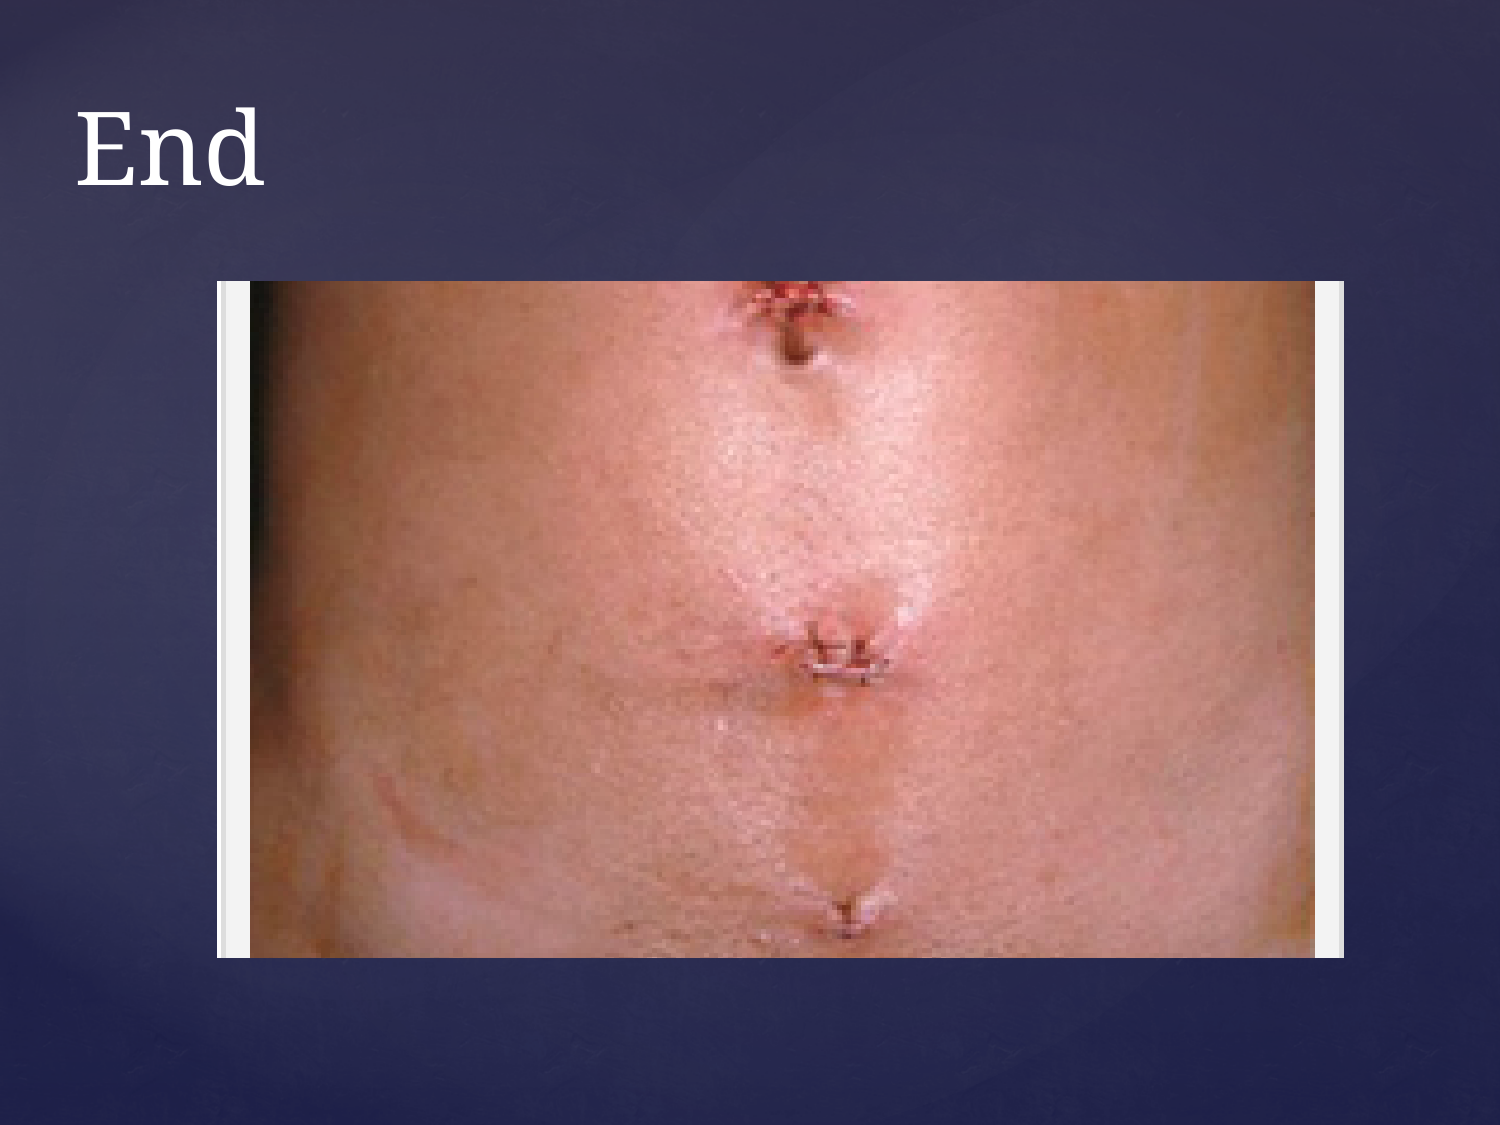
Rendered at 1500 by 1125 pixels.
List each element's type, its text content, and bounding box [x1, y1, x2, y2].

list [216, 280, 1345, 958]
title End [59, 63, 283, 213]
